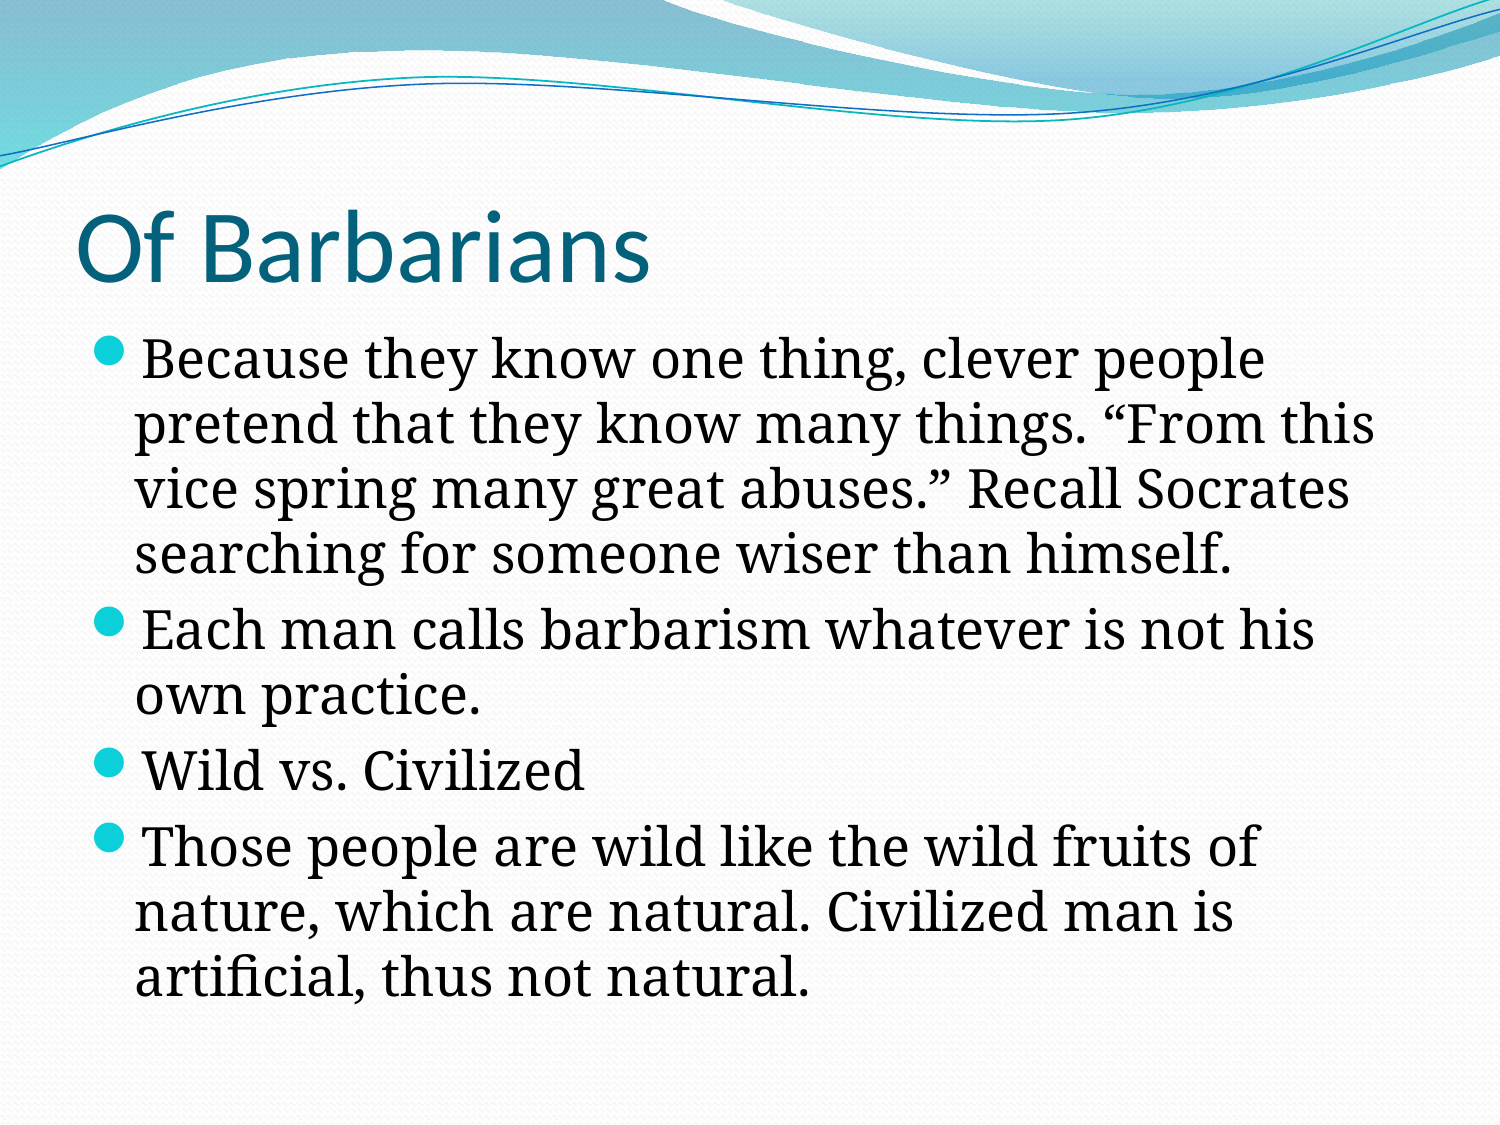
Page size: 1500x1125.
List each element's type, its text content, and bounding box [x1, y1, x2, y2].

list Because they know one thing, clever people pretend that they know many things. “From this vice spring many great abuses.” Recall Socrates searching for someone wiser than himself. Each man calls barbarism whatever is not his own practice. Wild vs. Civilized Those people are wild like the wild fruits of nature, which are natural. Civilized man is artificial, thus not natural. [75, 317, 1425, 1038]
title Of Barbarians [75, 115, 1425, 303]
